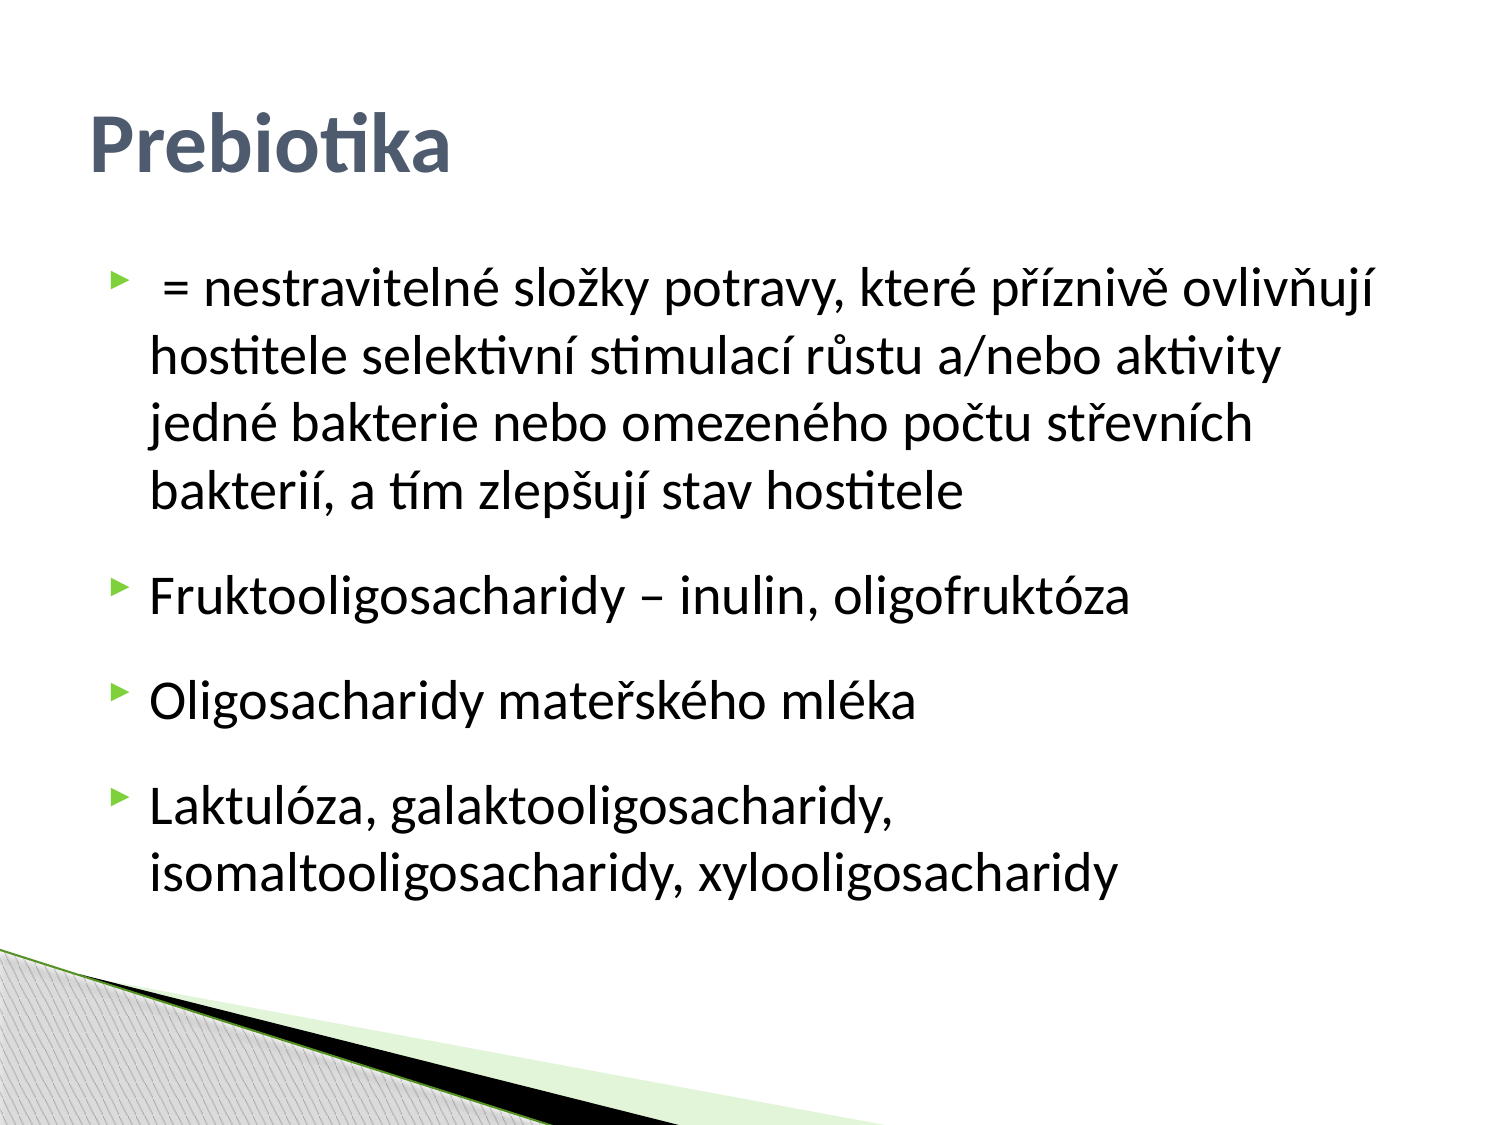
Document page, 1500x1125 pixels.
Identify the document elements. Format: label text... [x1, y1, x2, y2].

title Prebiotika [75, 45, 1425, 233]
list = nestravitelné složky potravy, které příznivě ovlivňují hostitele selektivní stimulací růstu a/nebo aktivity jedné bakterie nebo omezeného počtu střevních bakterií, a tím zlepšují stav hostitele Fruktooligosacharidy – inulin, oligofruktóza Oligosacharidy mateřského mléka Laktulóza, galaktooligosacharidy, isomaltooligosacharidy, xylooligosacharidy [75, 243, 1425, 986]
